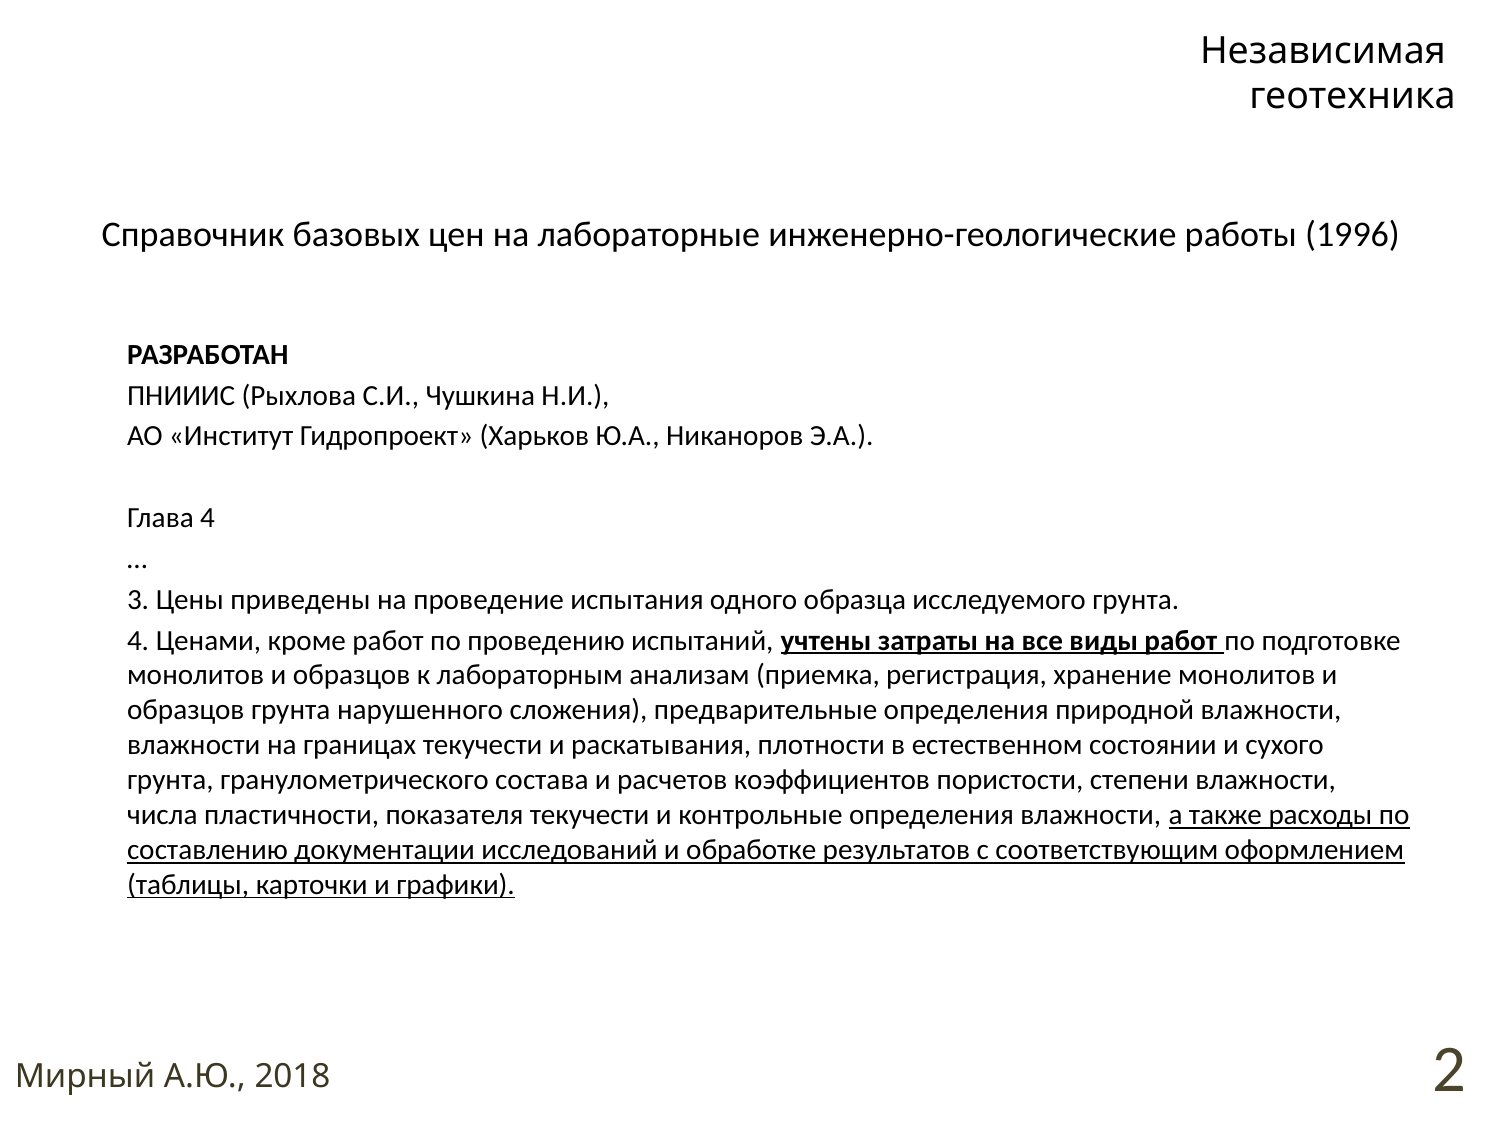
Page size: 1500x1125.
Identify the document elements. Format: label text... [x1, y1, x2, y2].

list РАЗРАБОТАН ПНИИИС (Рыхлова С.И., Чушкина Н.И.), АО «Институт Гидропроект» (Харьков Ю.А., Никаноров Э.А.). Глава 4 … 3. Цены приведены на проведение испытания одного образца исследуемого грунта. 4. Ценами, кроме работ по проведению испытаний, учтены затраты на все виды работ по подготовке монолитов и образцов к лабораторным анализам (приемка, регистрация, хранение монолитов и образцов грунта нарушенного сложения), предварительные определения природной влажности, влажности на границах текучести и раскатывания, плотности в естественном состоянии и сухого грунта, гранулометрического состава и расчетов коэффициентов пористости, степени влажности, числа пластичности, показателя текучести и контрольные определения влажности, а также расходы по составлению документации исследований и обработке результатов с соответствующим оформлением (таблицы, карточки и графики). [112, 327, 1425, 976]
text_box Независимая геотехника [938, 19, 1471, 124]
title Справочник базовых цен на лабораторные инженерно-геологические работы (1996) [76, 184, 1427, 279]
slide_number 2 [1131, 1034, 1482, 1095]
text_box Мирный А.Ю., 2018 [0, 1046, 449, 1102]
